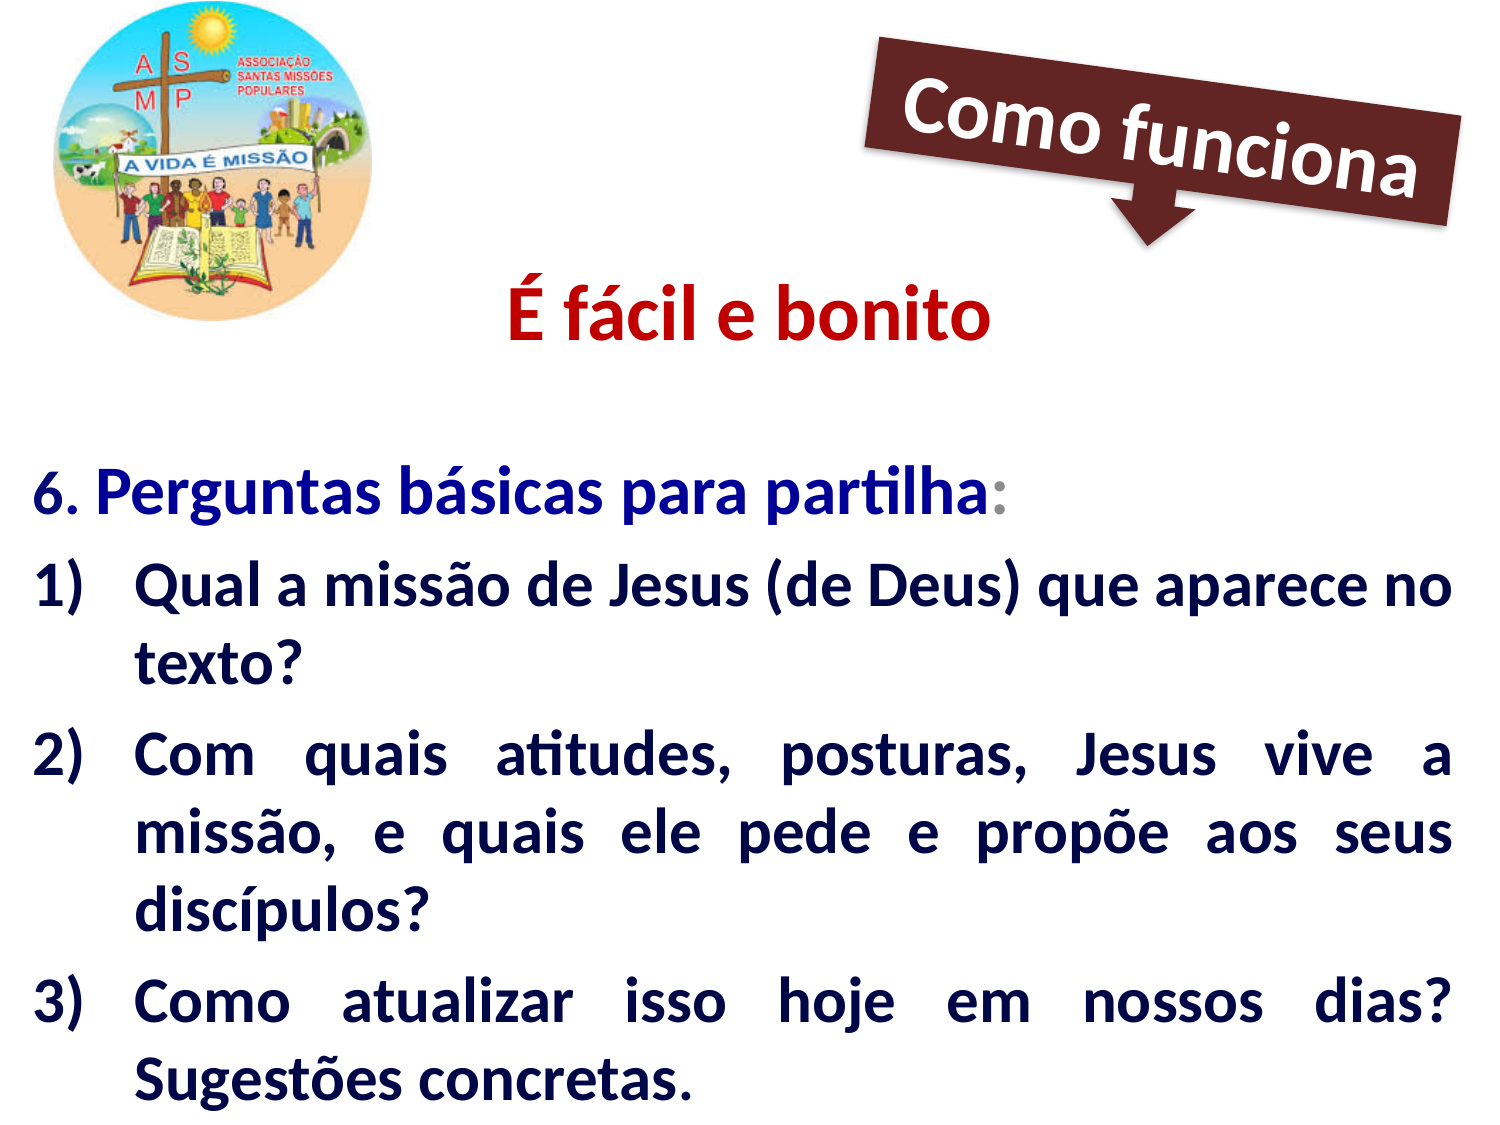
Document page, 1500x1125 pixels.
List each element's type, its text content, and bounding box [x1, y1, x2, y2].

picture [52, 1, 373, 321]
text_box Como funciona [864, 36, 1462, 247]
subtitle É fácil e bonito 6. Perguntas básicas para partilha: Qual a missão de Jesus (de Deus) que aparece no texto? Com quais atitudes, posturas, Jesus vive a missão, e quais ele pede e propõe aos seus discípulos? Como atualizar isso hoje em nossos dias? Sugestões concretas. [17, 252, 1471, 1125]
